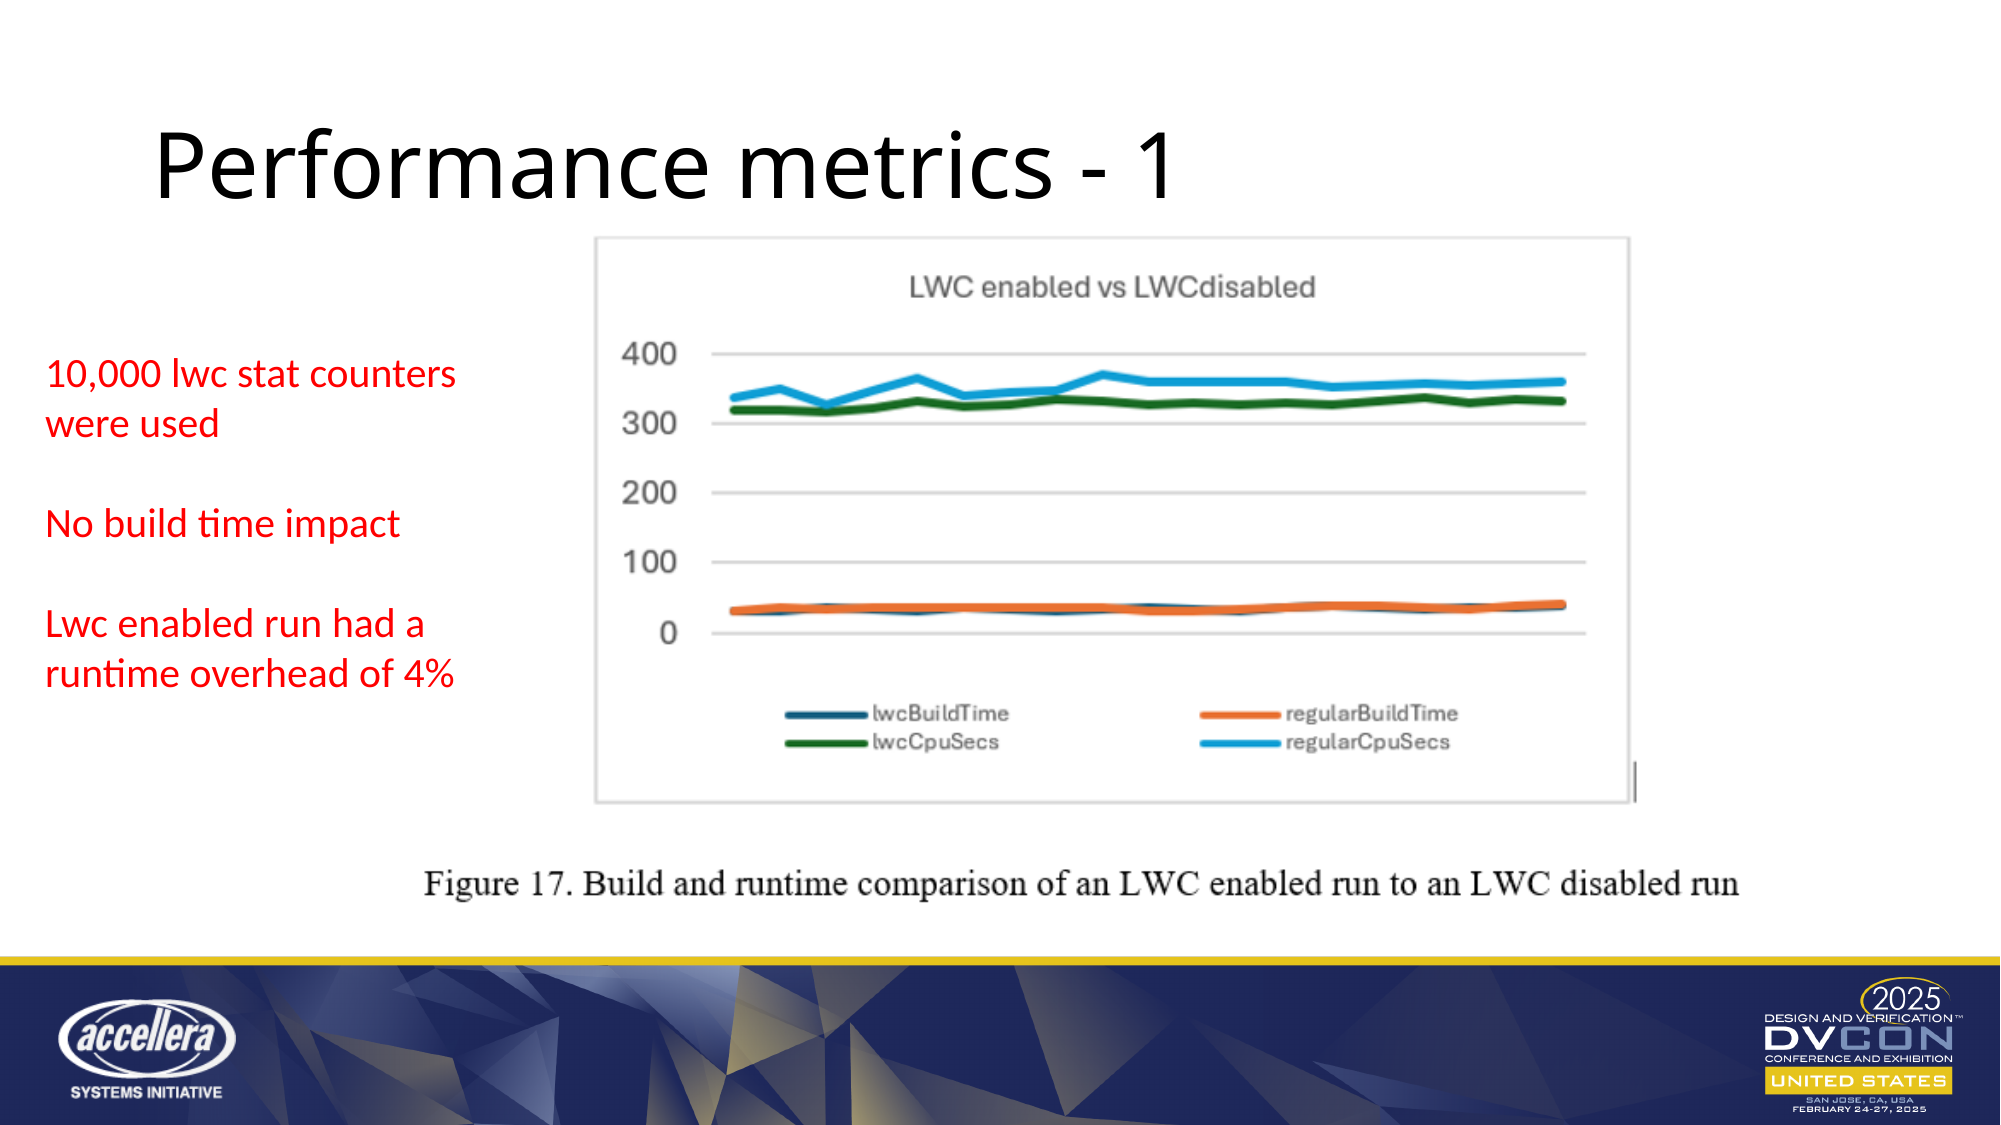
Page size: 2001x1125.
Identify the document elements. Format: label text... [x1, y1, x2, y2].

text_box 10,000 lwc stat counters were used No build time impact Lwc enabled run had a runtime overhead of 4% [30, 338, 389, 754]
title Performance metrics - 1 [137, 59, 1863, 278]
picture [0, 0, 2000, 1125]
